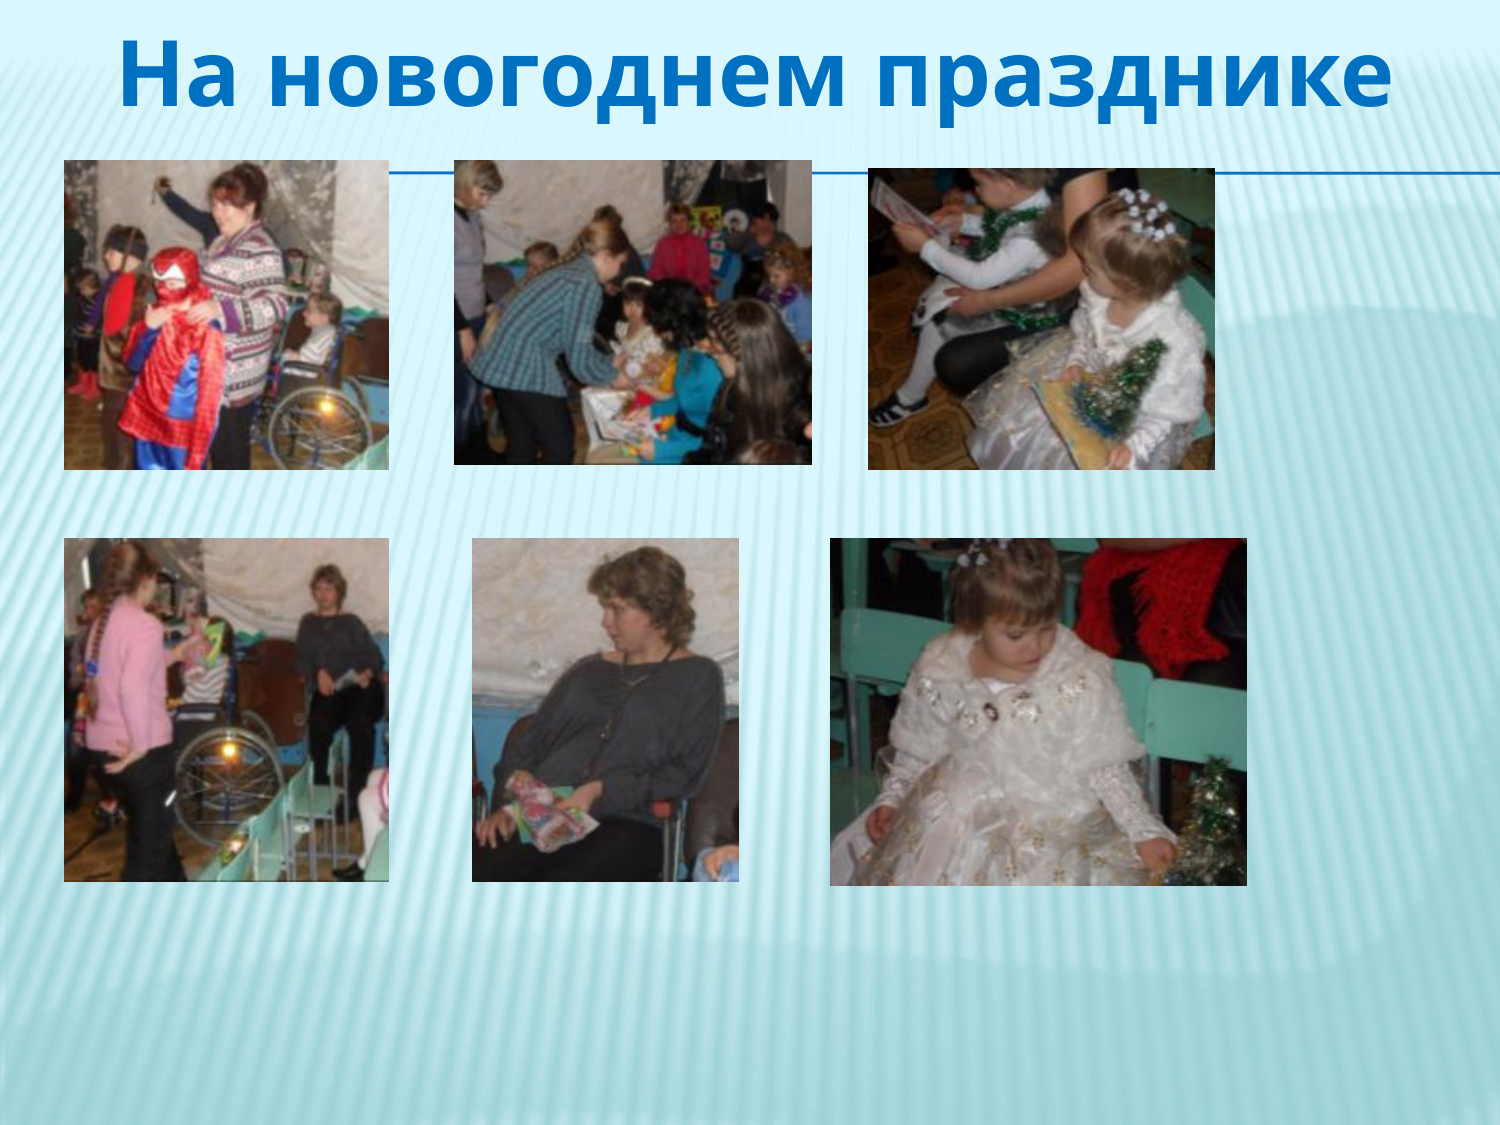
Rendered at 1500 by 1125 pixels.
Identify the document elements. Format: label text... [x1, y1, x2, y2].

picture [64, 160, 390, 470]
picture [64, 538, 390, 883]
picture [454, 160, 812, 466]
picture [867, 167, 1216, 470]
picture [830, 538, 1247, 887]
text_box На новогоднем празднике [29, 7, 1483, 132]
picture [471, 538, 739, 883]
